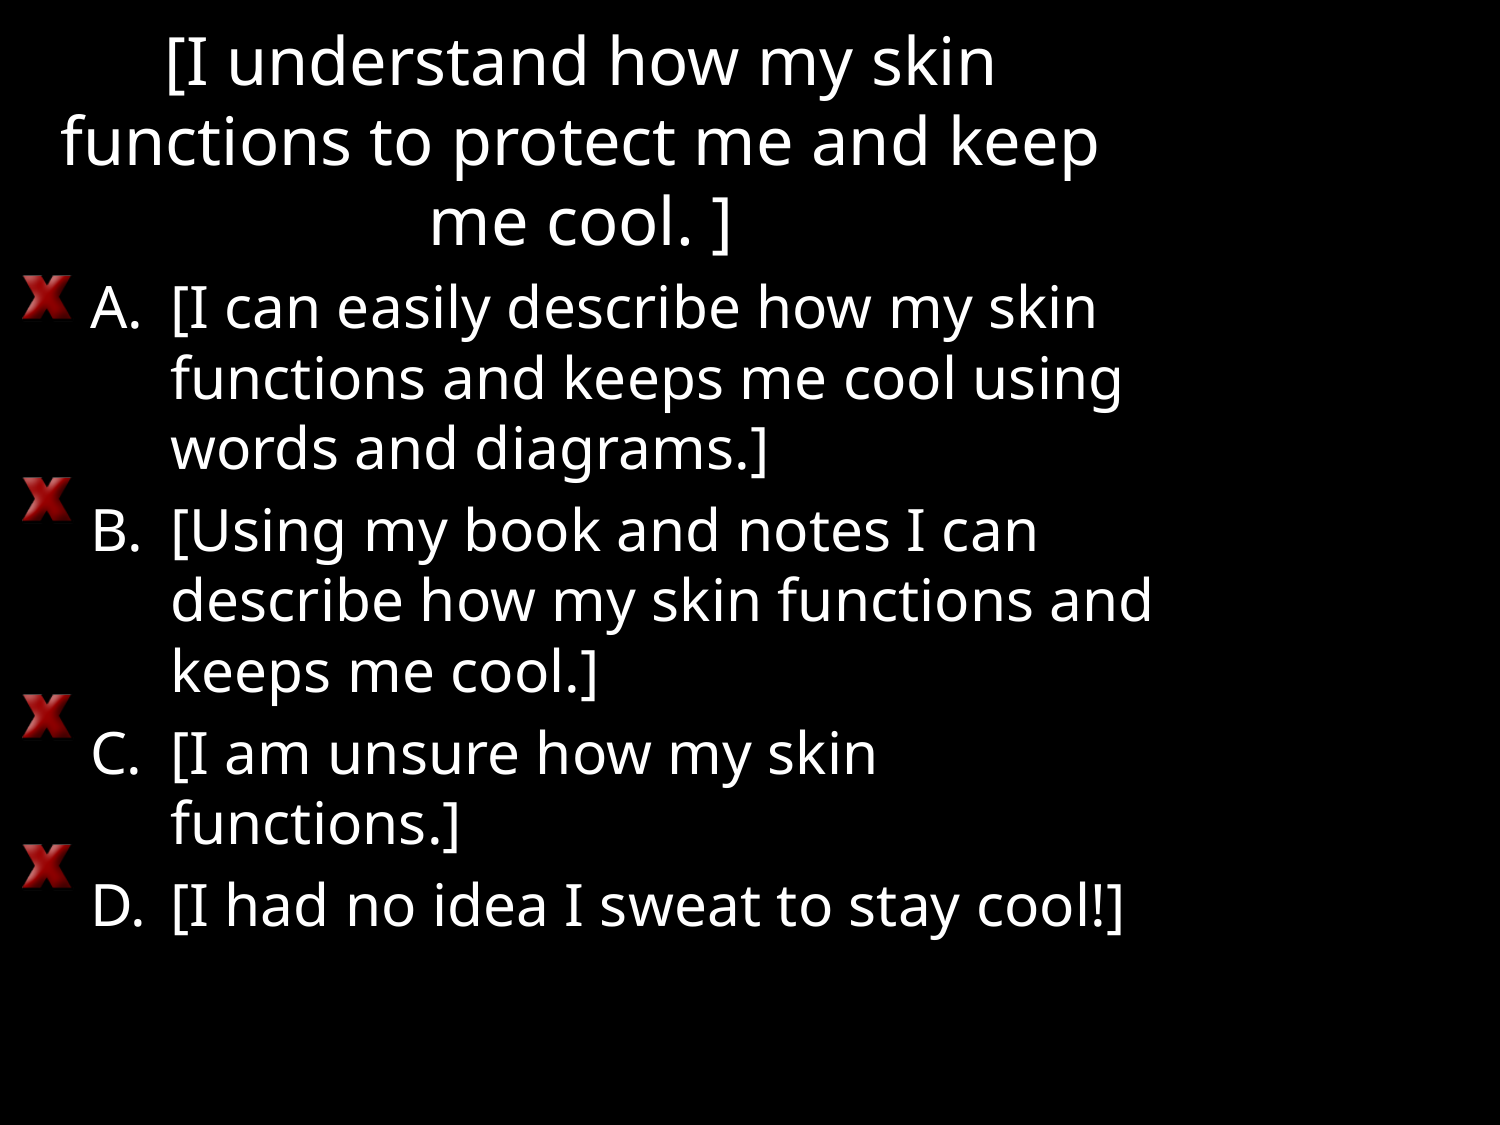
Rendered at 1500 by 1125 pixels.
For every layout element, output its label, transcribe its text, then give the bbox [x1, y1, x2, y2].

picture [20, 472, 76, 528]
picture [20, 270, 76, 326]
title [I understand how my skin functions to protect me and keep me cool. ] [24, 45, 1138, 233]
picture [20, 689, 76, 744]
list [I can easily describe how my skin functions and keeps me cool using words and diagrams.] [Using my book and notes I can describe how my skin functions and keeps me cool.] [I am unsure how my skin functions.] [I had no idea I sweat to stay cool!] [75, 262, 1175, 1005]
picture [20, 839, 76, 894]
